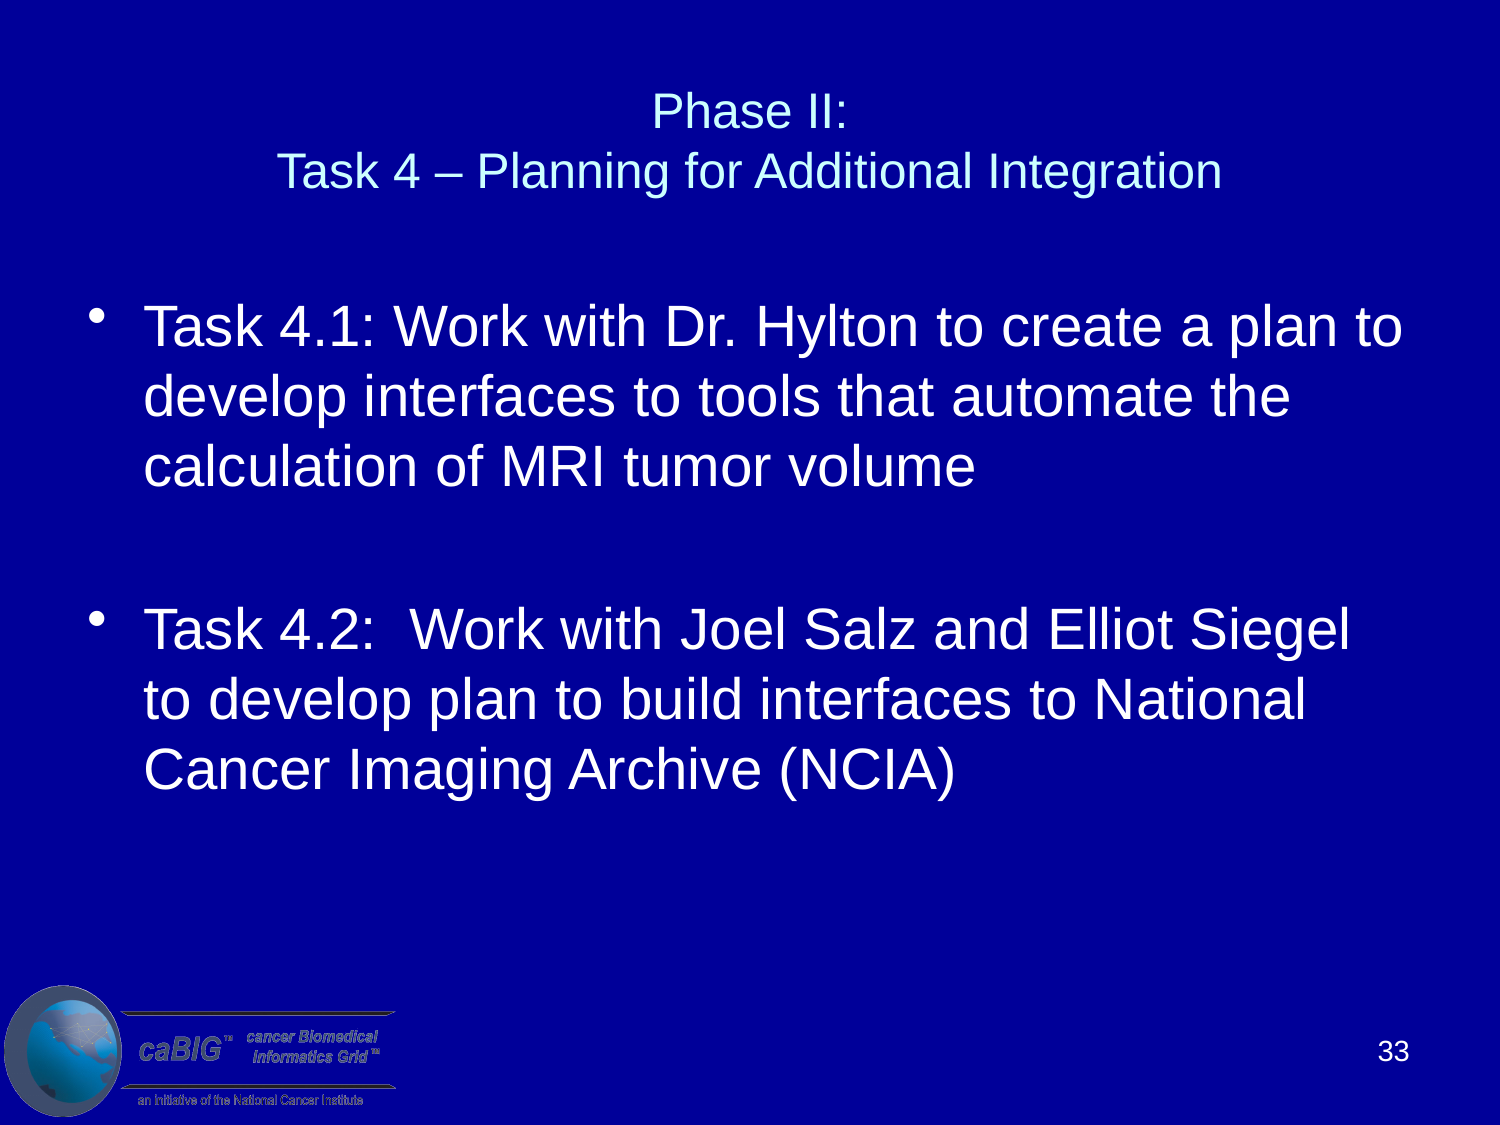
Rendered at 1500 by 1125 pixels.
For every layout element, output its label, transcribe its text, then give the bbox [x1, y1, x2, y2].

picture [4, 985, 396, 1118]
list Task 4.1: Work with Dr. Hylton to create a plan to develop interfaces to tools that automate the calculation of MRI tumor volume Task 4.2: Work with Joel Salz and Elliot Siegel to develop plan to build interfaces to National Cancer Imaging Archive (NCIA) [71, 279, 1423, 1005]
slide_number 33 [1074, 1024, 1426, 1103]
title Phase II: Task 4 – Planning for Additional Integration [74, 44, 1426, 233]
